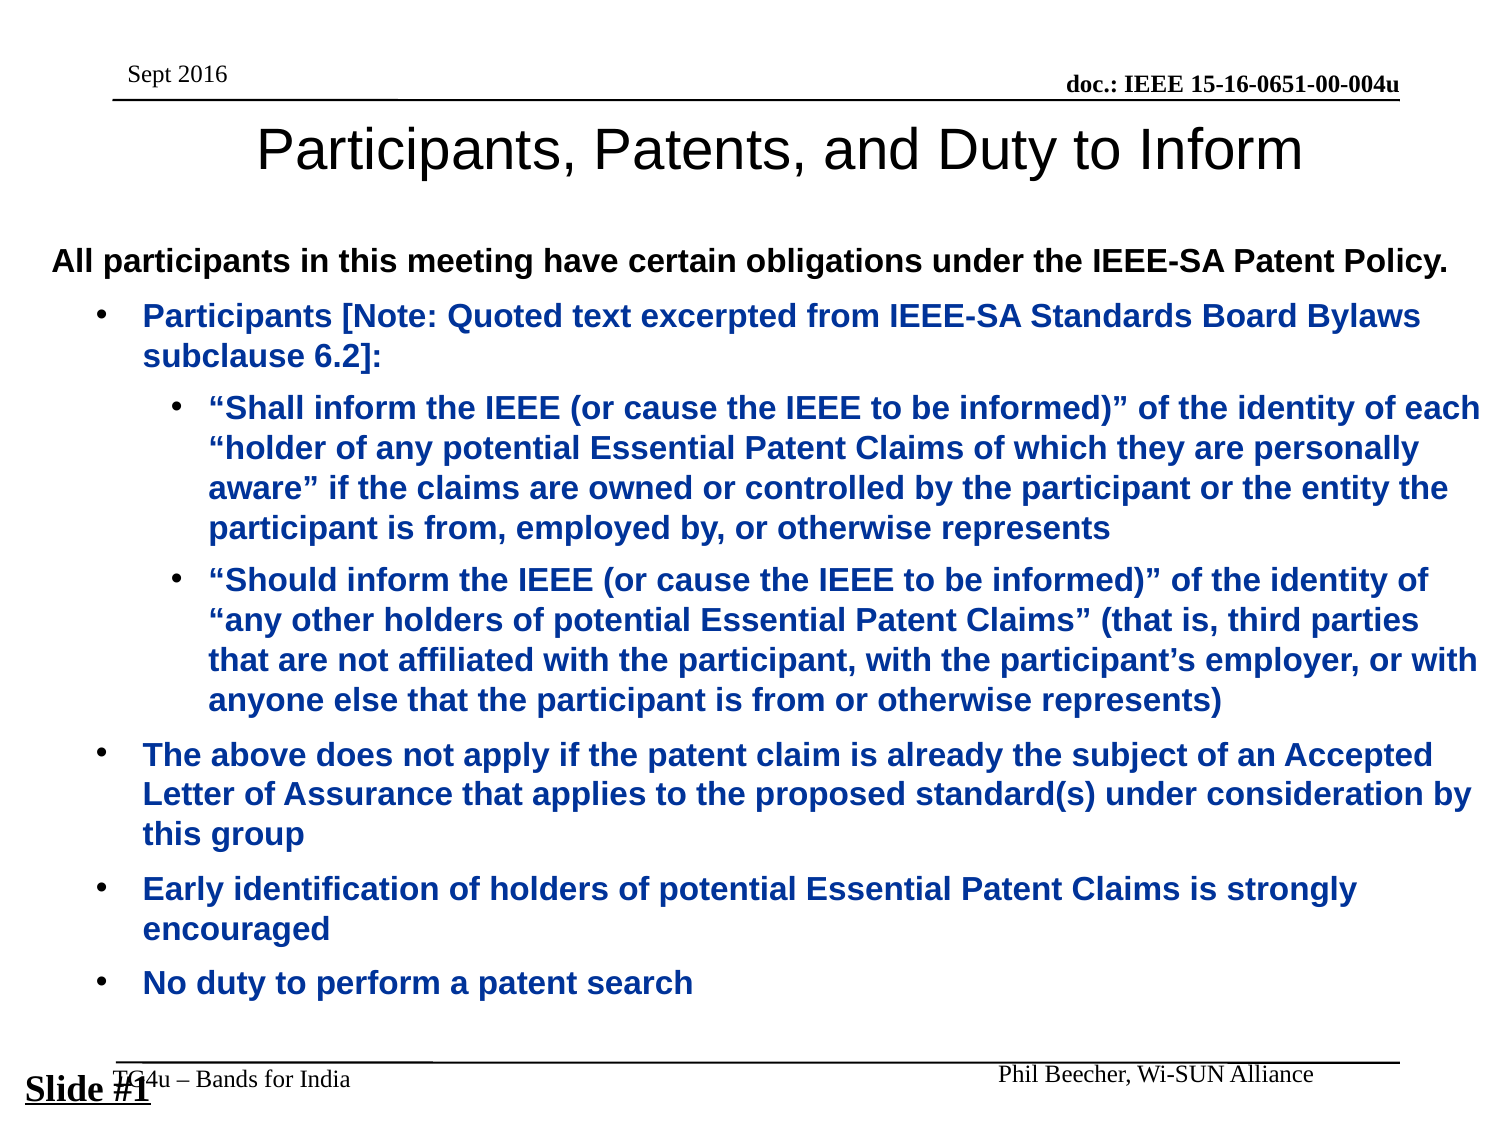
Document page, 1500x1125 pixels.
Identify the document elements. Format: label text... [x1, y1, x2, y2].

title Participants, Patents, and Duty to Inform [55, 113, 1500, 179]
text_box Slide #1 [10, 1056, 167, 1116]
list All participants in this meeting have certain obligations under the IEEE-SA Patent Policy. Participants [Note: Quoted text excerpted from IEEE-SA Standards Board Bylaws subclause 6.2]: “Shall inform the IEEE (or cause the IEEE to be informed)” of the identity of each “holder of any potential Essential Patent Claims of which they are personally aware” if the claims are owned or controlled by the participant or the entity the participant is from, employed by, or otherwise represents “Should inform the IEEE (or cause the IEEE to be informed)” of the identity of “any other holders of potential Essential Patent Claims” (that is, third parties that are not affiliated with the participant, with the participant’s employer, or with anyone else that the participant is from or otherwise represents) The above does not apply if the patent claim is already the subject of an Accepted Letter of Assurance that applies to the proposed standard(s) under consideration by this group Early identification of holders of potential Essential Patent Claims is strongly encouraged No duty to perform a patent search [5, 231, 1500, 1032]
